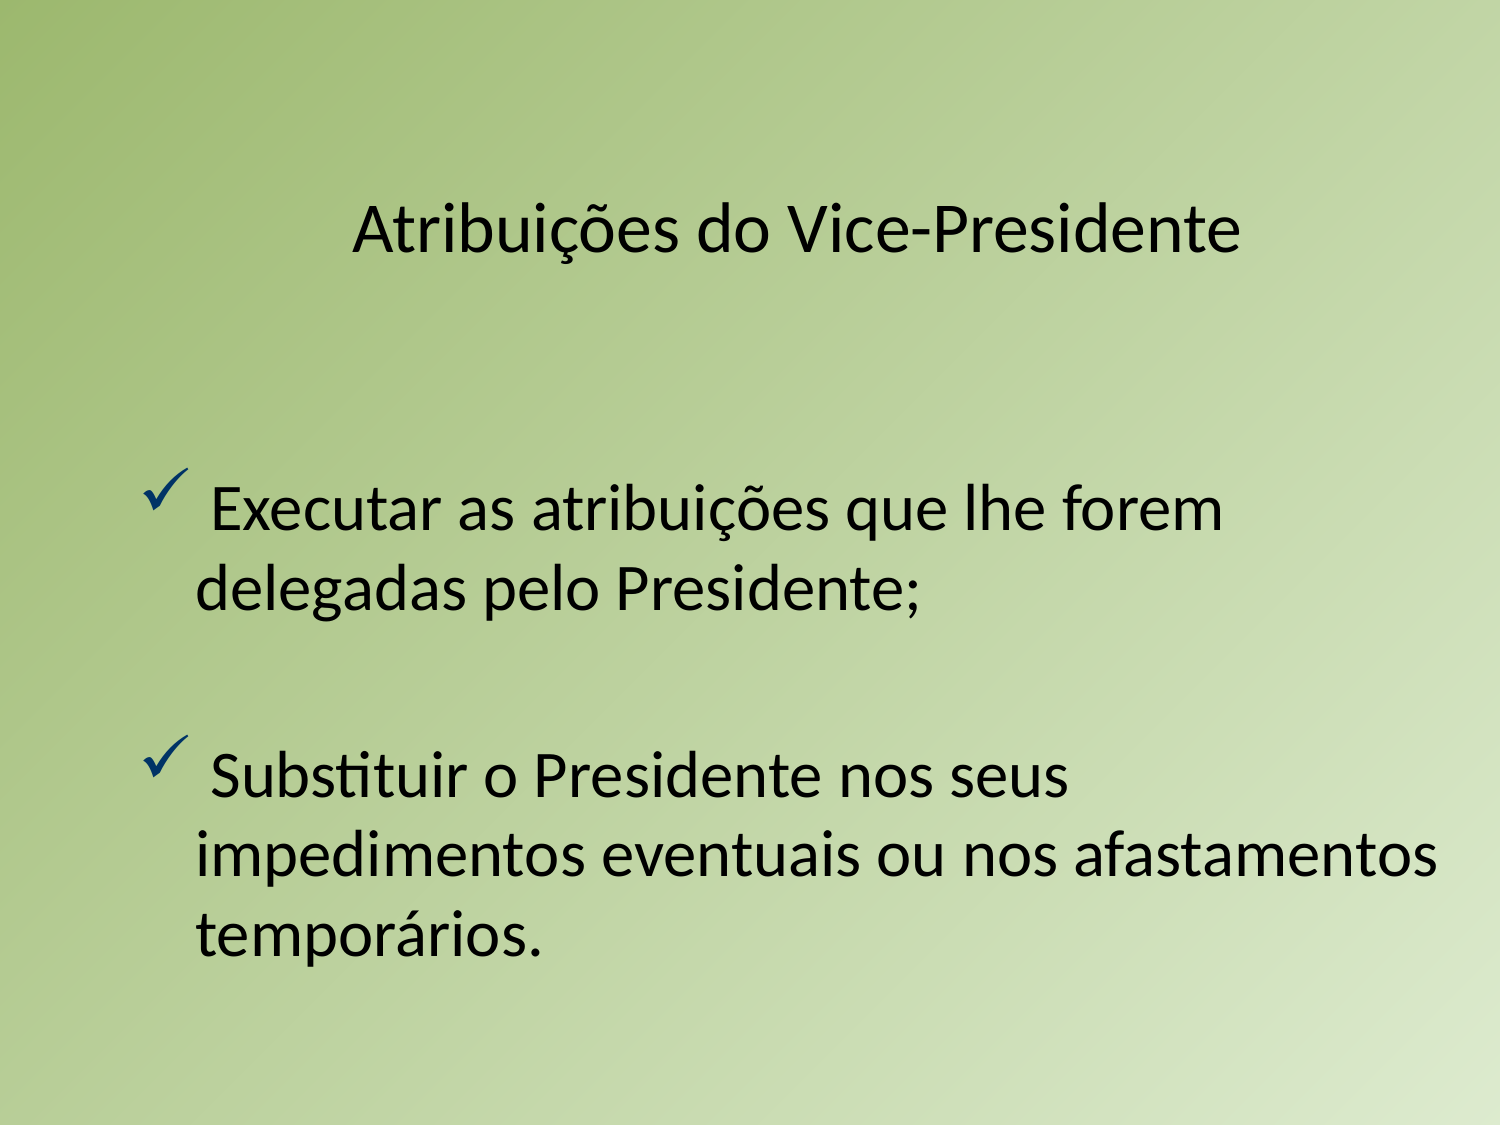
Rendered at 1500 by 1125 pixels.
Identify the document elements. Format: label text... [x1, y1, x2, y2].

title Atribuições do Vice-Presidente [147, 172, 1448, 361]
list Executar as atribuições que lhe forem delegadas pelo Presidente; Substituir o Presidente nos seus impedimentos eventuais ou nos afastamentos temporários. [123, 456, 1465, 1068]
